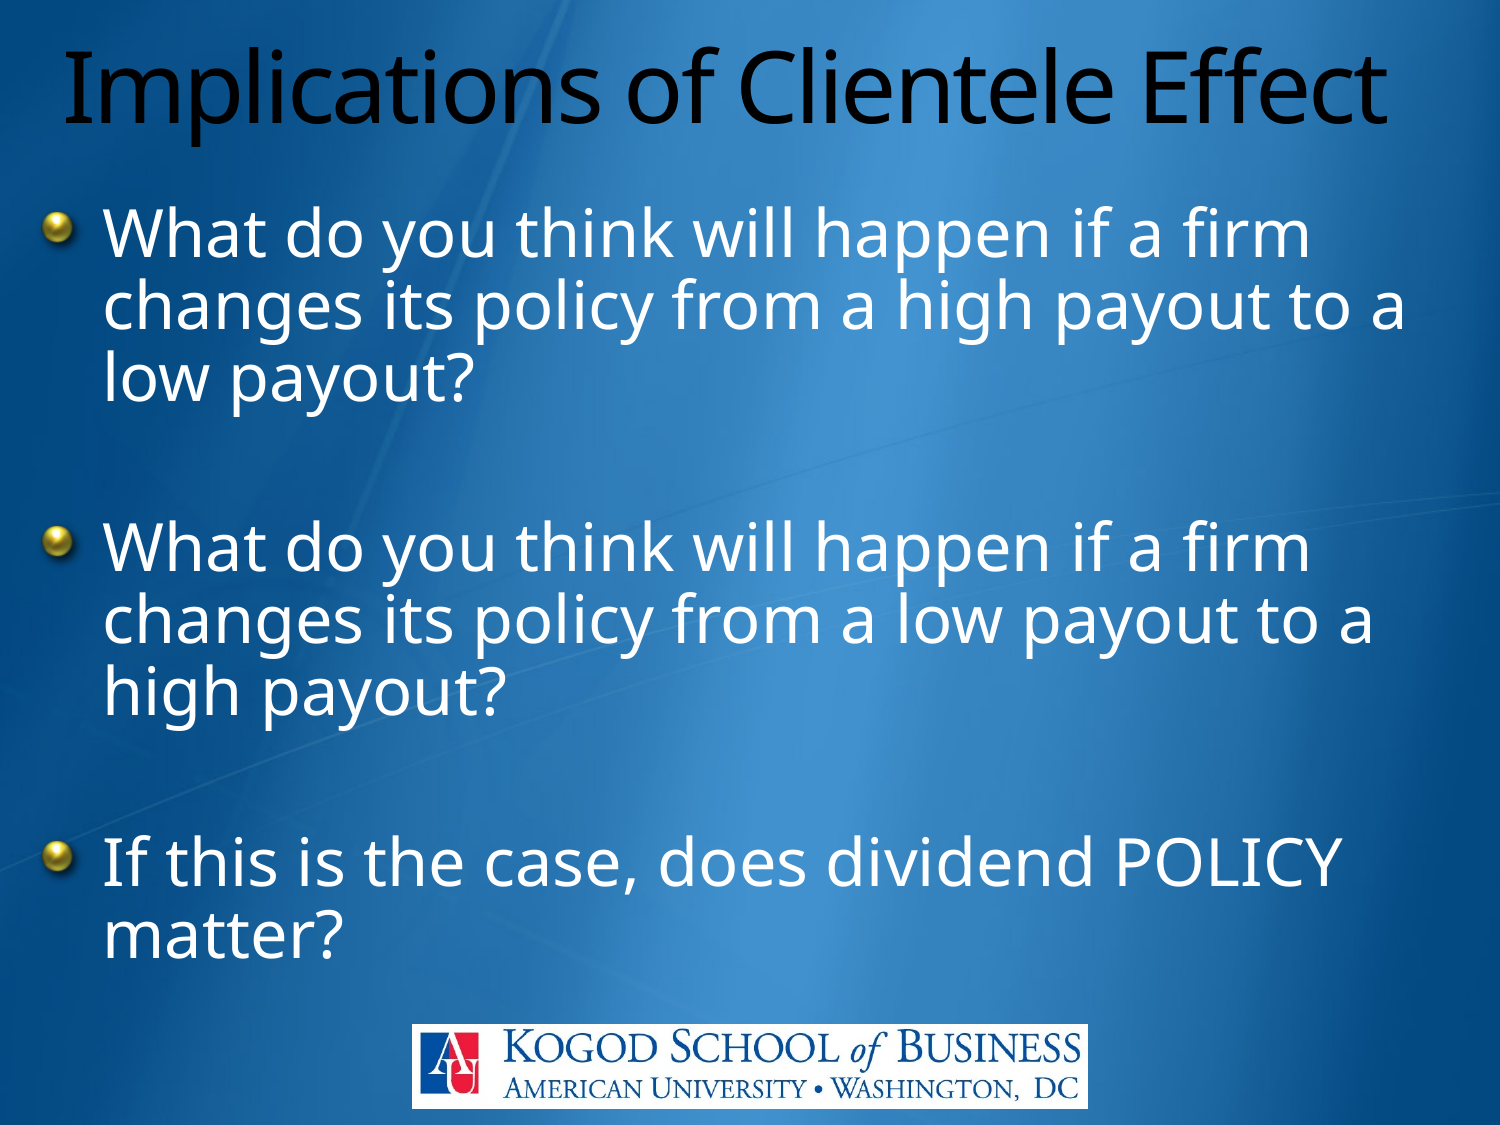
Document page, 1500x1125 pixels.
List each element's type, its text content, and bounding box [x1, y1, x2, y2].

picture [0, 0, 1500, 1125]
list What do you think will happen if a firm changes its policy from a high payout to a low payout? What do you think will happen if a firm changes its policy from a low payout to a high payout? If this is the case, does dividend POLICY matter? [37, 200, 1413, 992]
title Implications of Clientele Effect [62, 37, 1438, 147]
